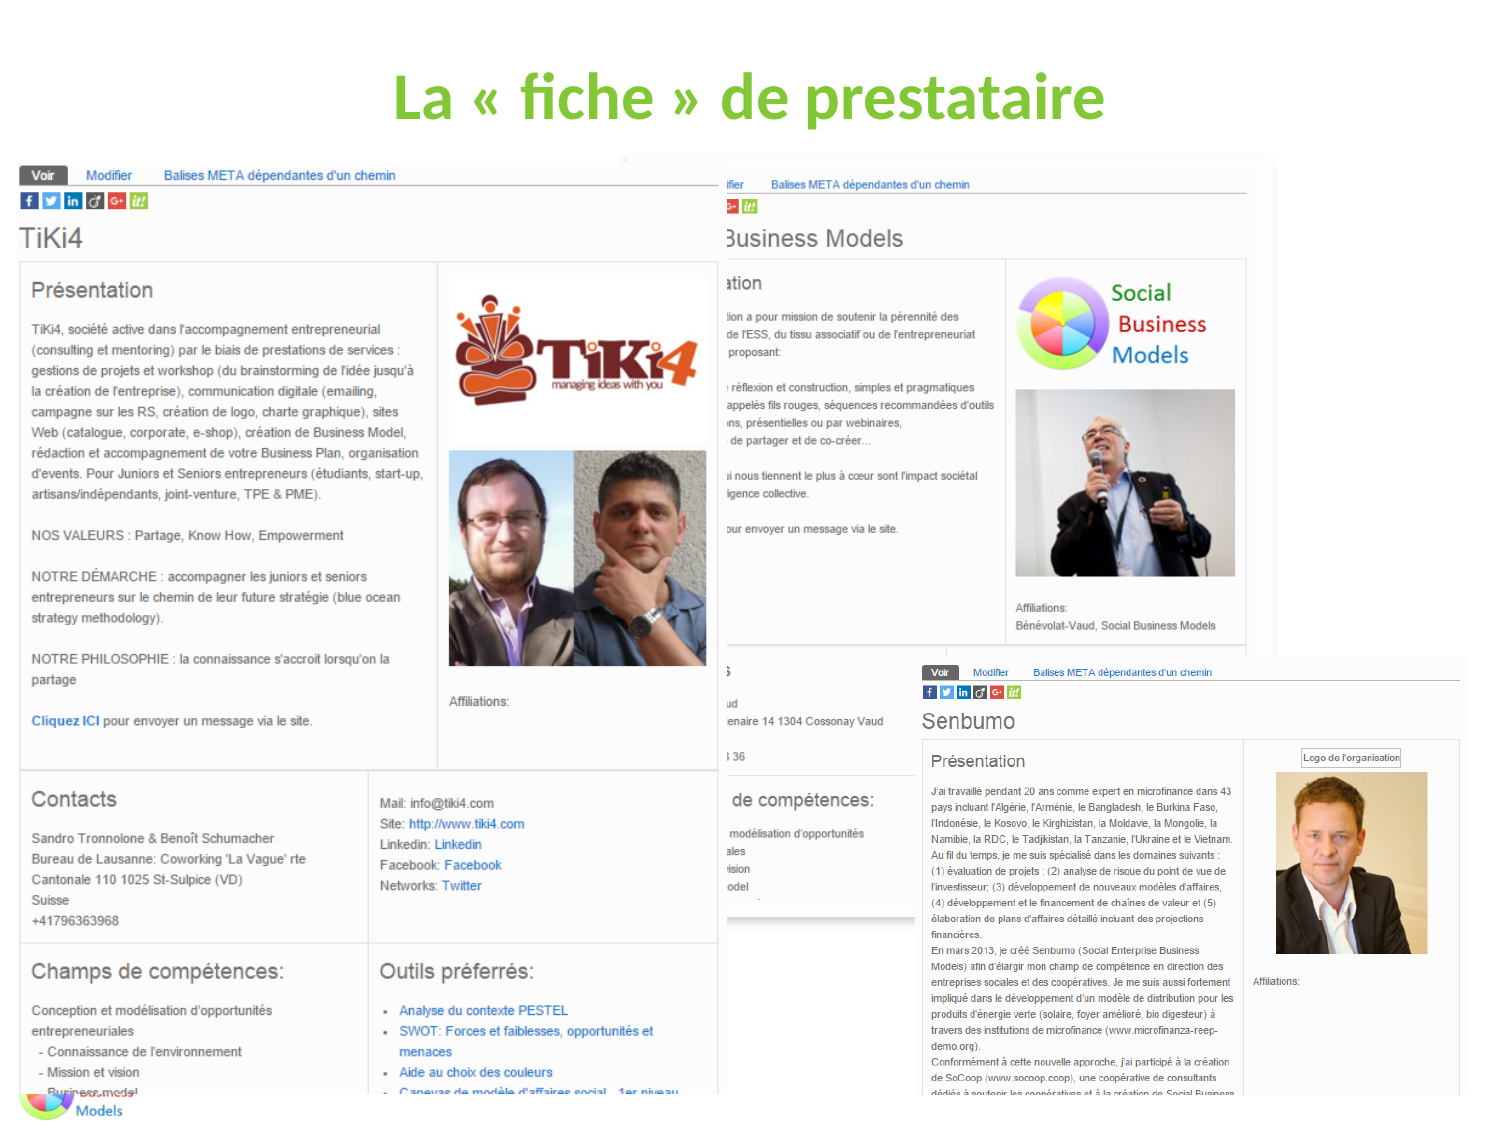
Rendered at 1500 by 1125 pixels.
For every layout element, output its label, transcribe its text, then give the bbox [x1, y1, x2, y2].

title La « fiche » de prestataire [75, 45, 1425, 141]
picture [17, 162, 1470, 1125]
